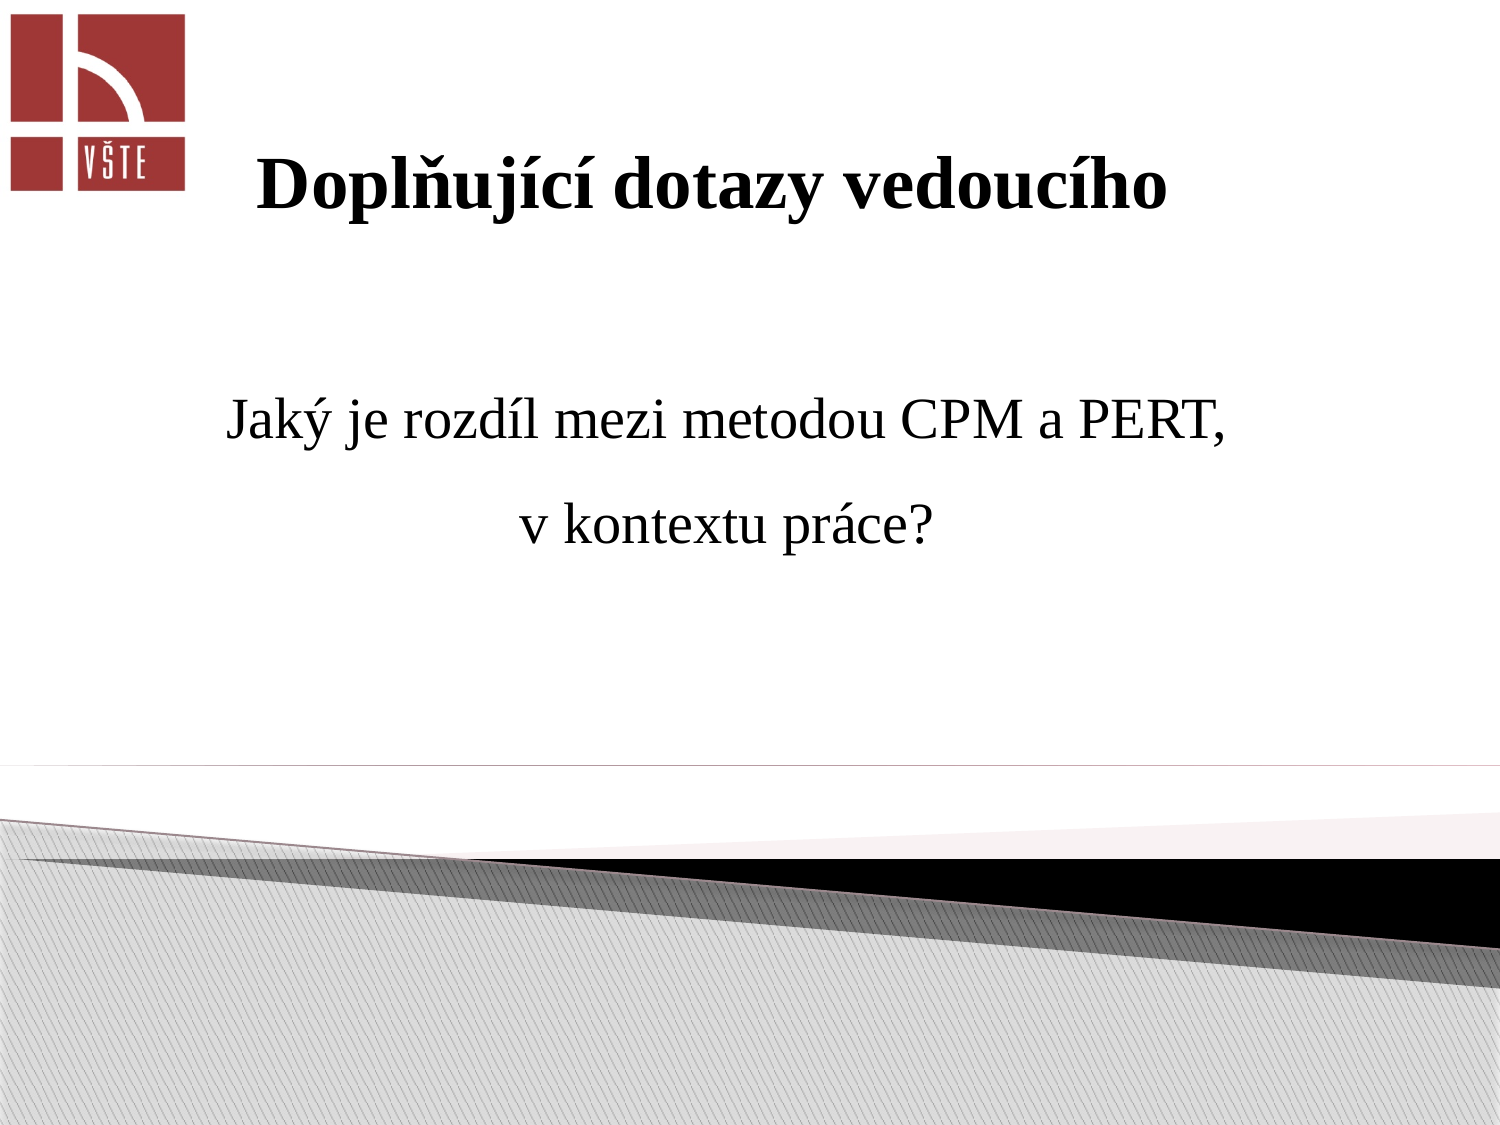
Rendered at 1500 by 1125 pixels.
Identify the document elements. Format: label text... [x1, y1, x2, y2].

picture [5, 859, 1500, 989]
picture [0, 0, 207, 209]
subtitle Jaký je rozdíl mezi metodou CPM a PERT, v kontextu práce? [206, 338, 1258, 669]
text_box Doplňující dotazy vedoucího [242, 89, 1193, 268]
